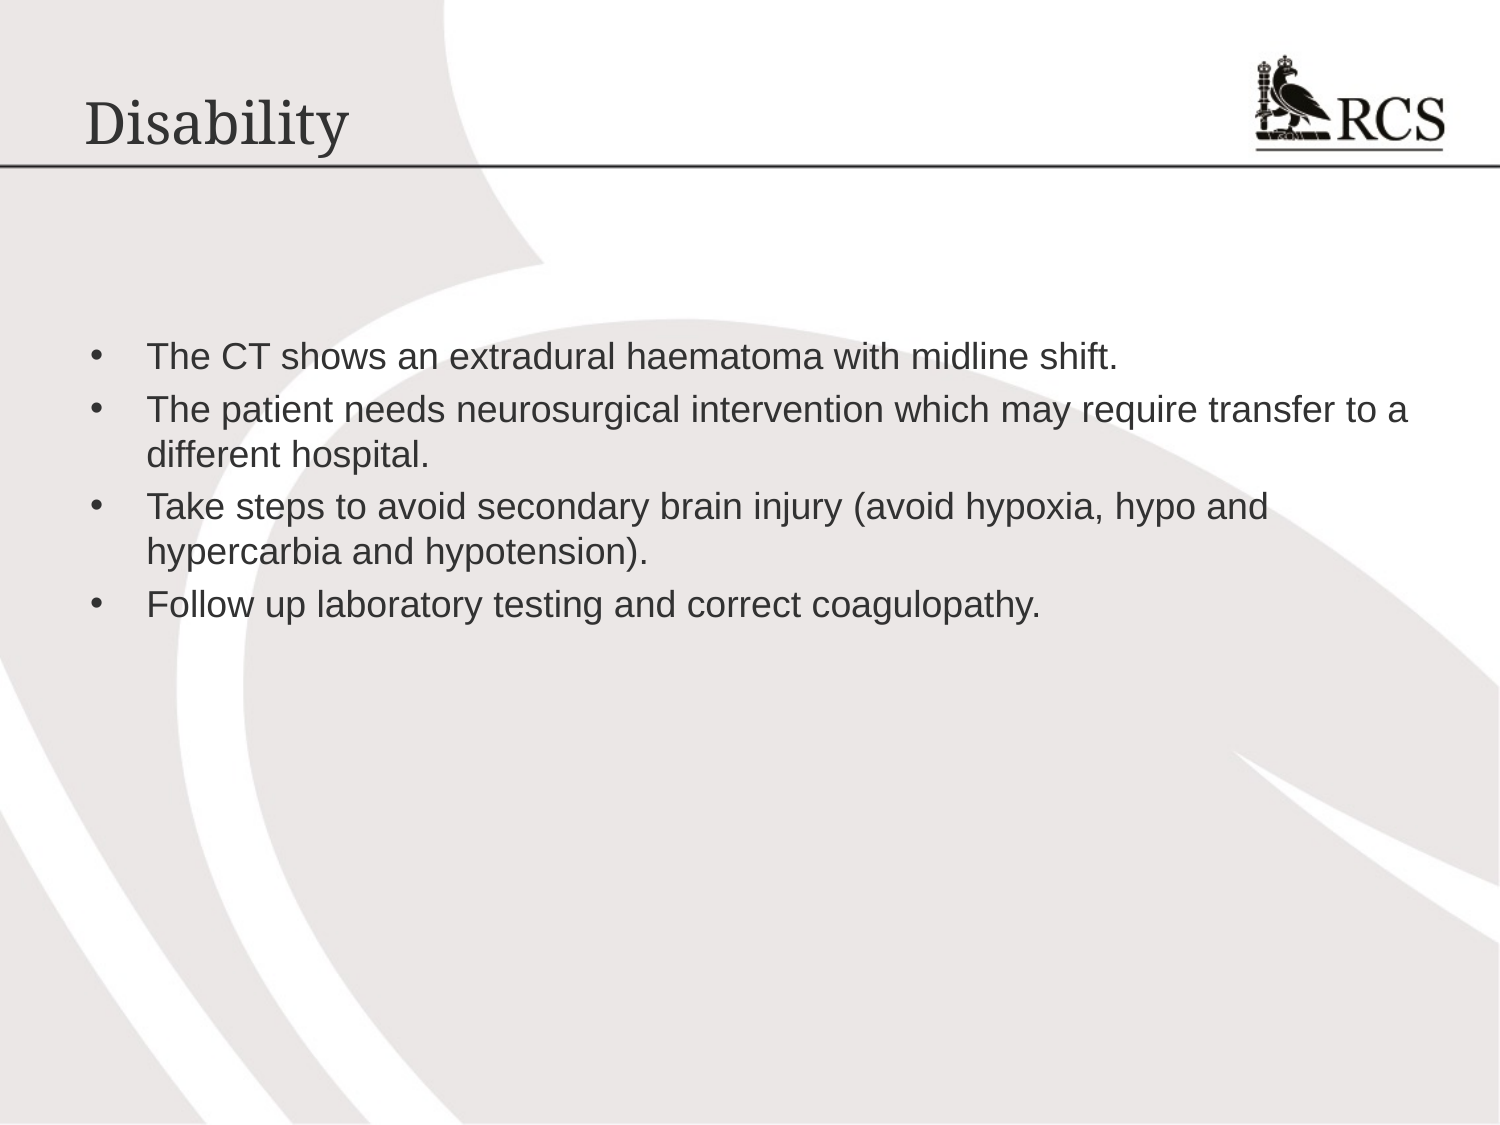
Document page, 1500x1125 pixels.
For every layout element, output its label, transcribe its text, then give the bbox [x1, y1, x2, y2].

title Disability [69, 79, 1420, 267]
list The CT shows an extradural haematoma with midline shift. The patient needs neurosurgical intervention which may require transfer to a different hospital. Take steps to avoid secondary brain injury (avoid hypoxia, hypo and hypercarbia and hypotension). Follow up laboratory testing and correct coagulopathy. [75, 262, 1425, 1005]
picture [0, 0, 1500, 1125]
